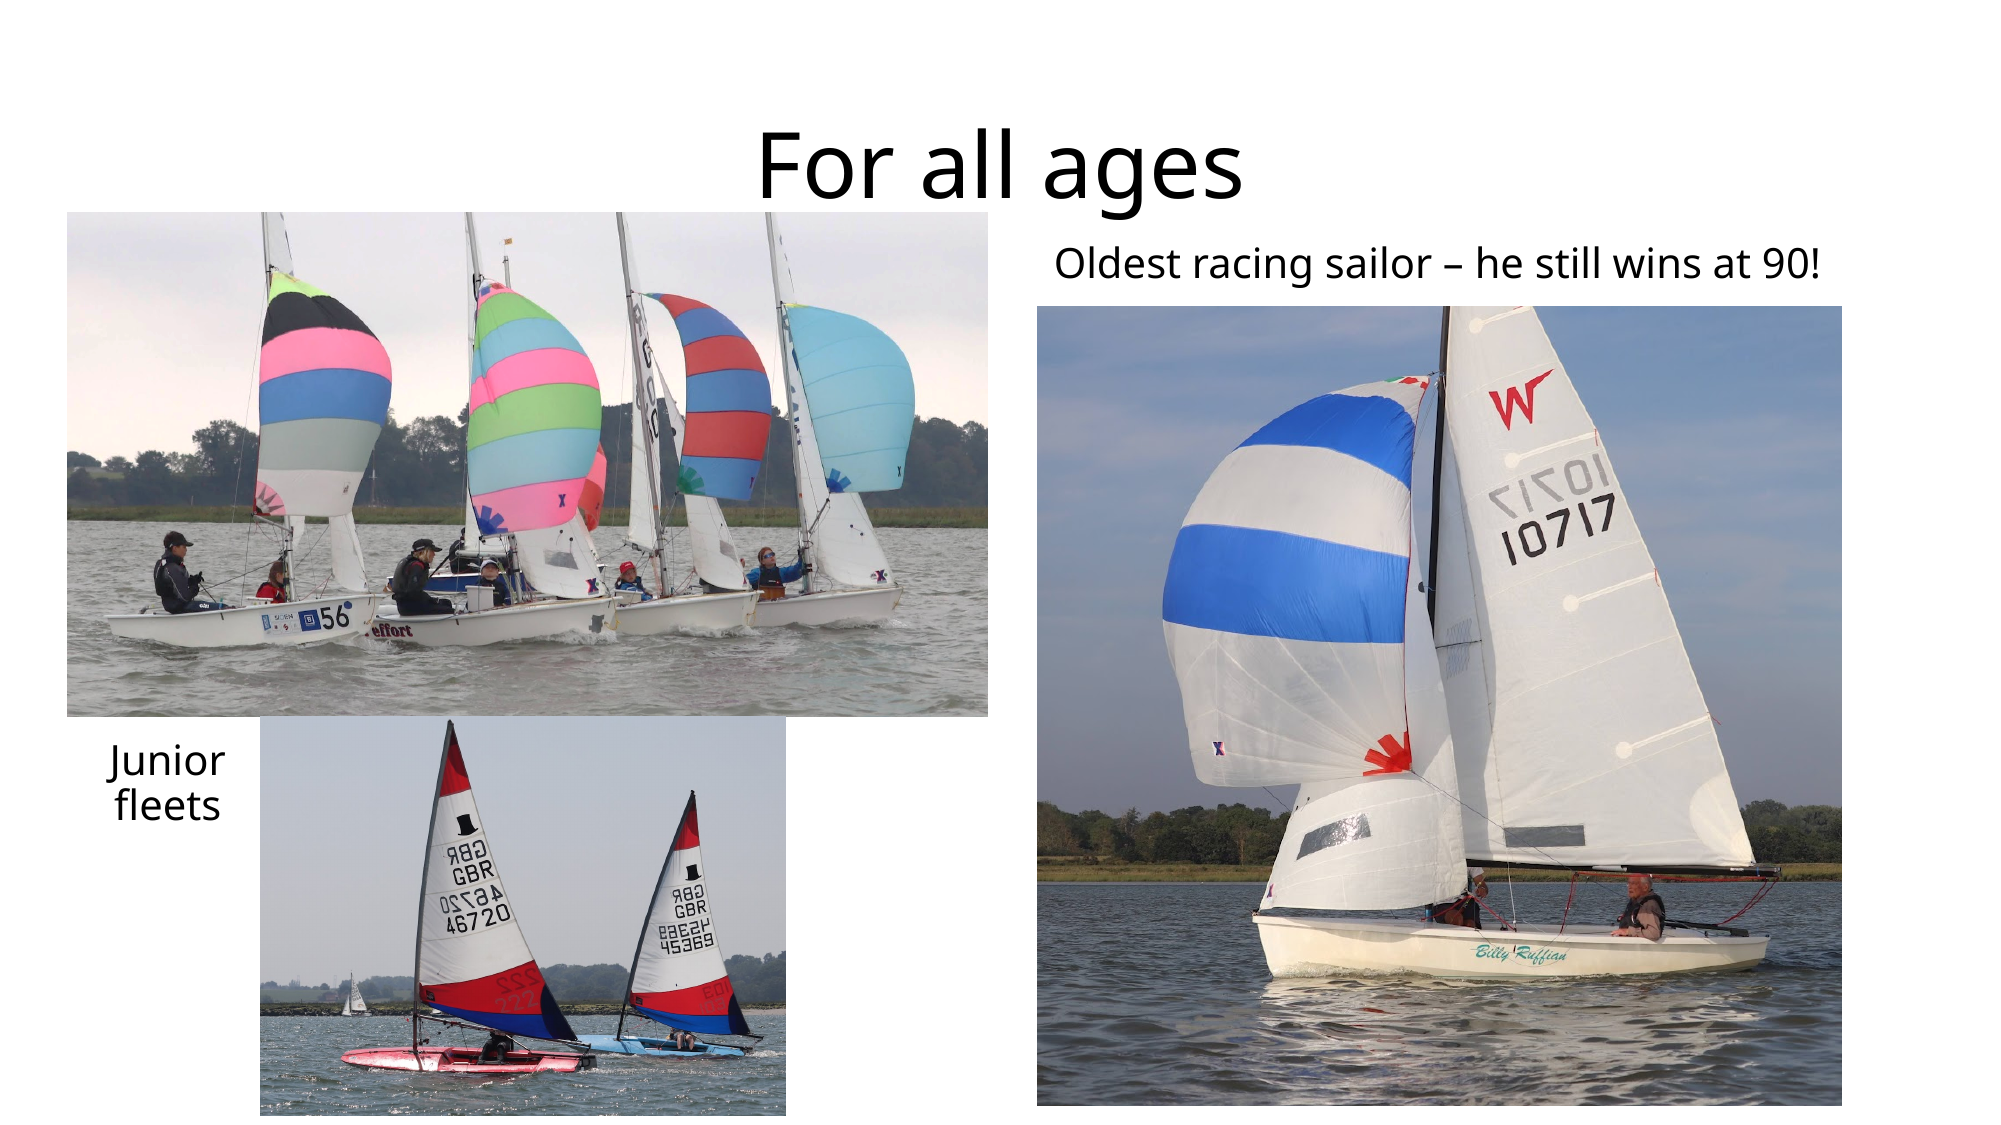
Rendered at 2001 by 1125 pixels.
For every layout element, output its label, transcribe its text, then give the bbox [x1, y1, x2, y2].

list Junior fleets [58, 731, 260, 857]
title For all ages [137, 59, 1863, 278]
list Oldest racing sailor – he still wins at 90! [1012, 235, 1863, 411]
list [67, 212, 988, 717]
picture [1037, 306, 1843, 1106]
picture [260, 716, 786, 1116]
